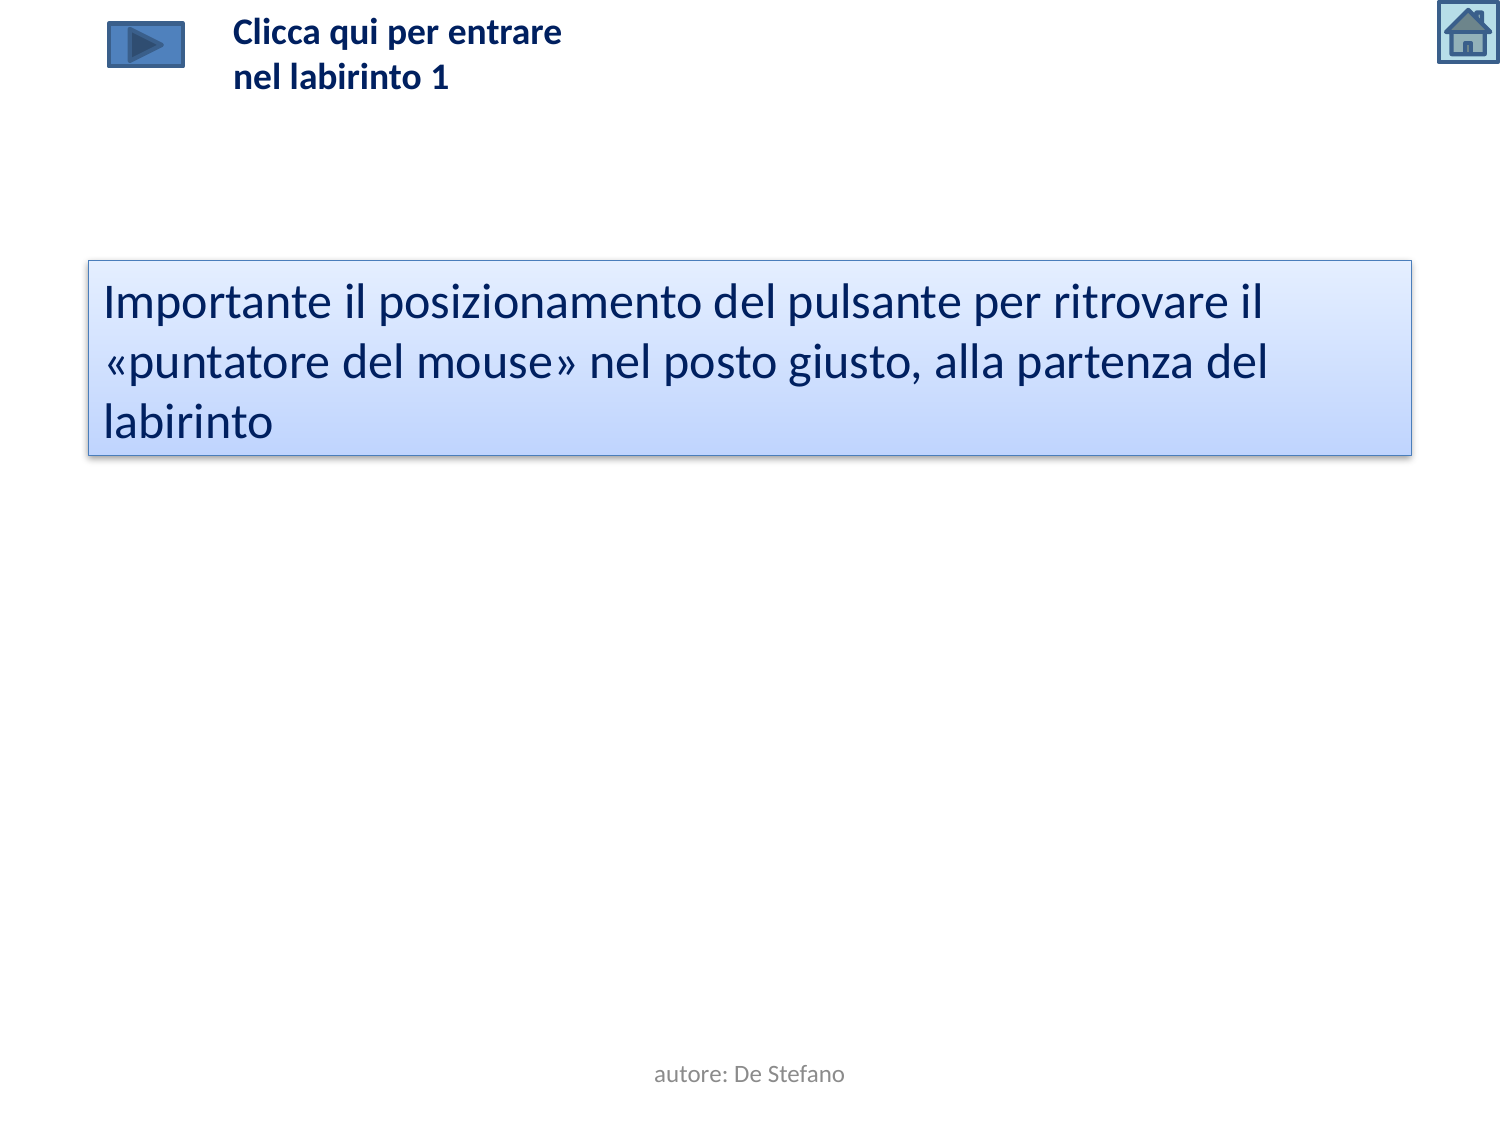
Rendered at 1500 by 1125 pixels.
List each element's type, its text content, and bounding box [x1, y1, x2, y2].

text_box Clicca qui per entrare nel labirinto 1 [218, 0, 585, 105]
footer autore: De Stefano [512, 1042, 988, 1103]
text_box [107, 21, 185, 68]
text_box [1437, 0, 1500, 64]
text_box Importante il posizionamento del pulsante per ritrovare il «puntatore del mouse» nel posto giusto, alla partenza del labirinto [88, 260, 1412, 456]
